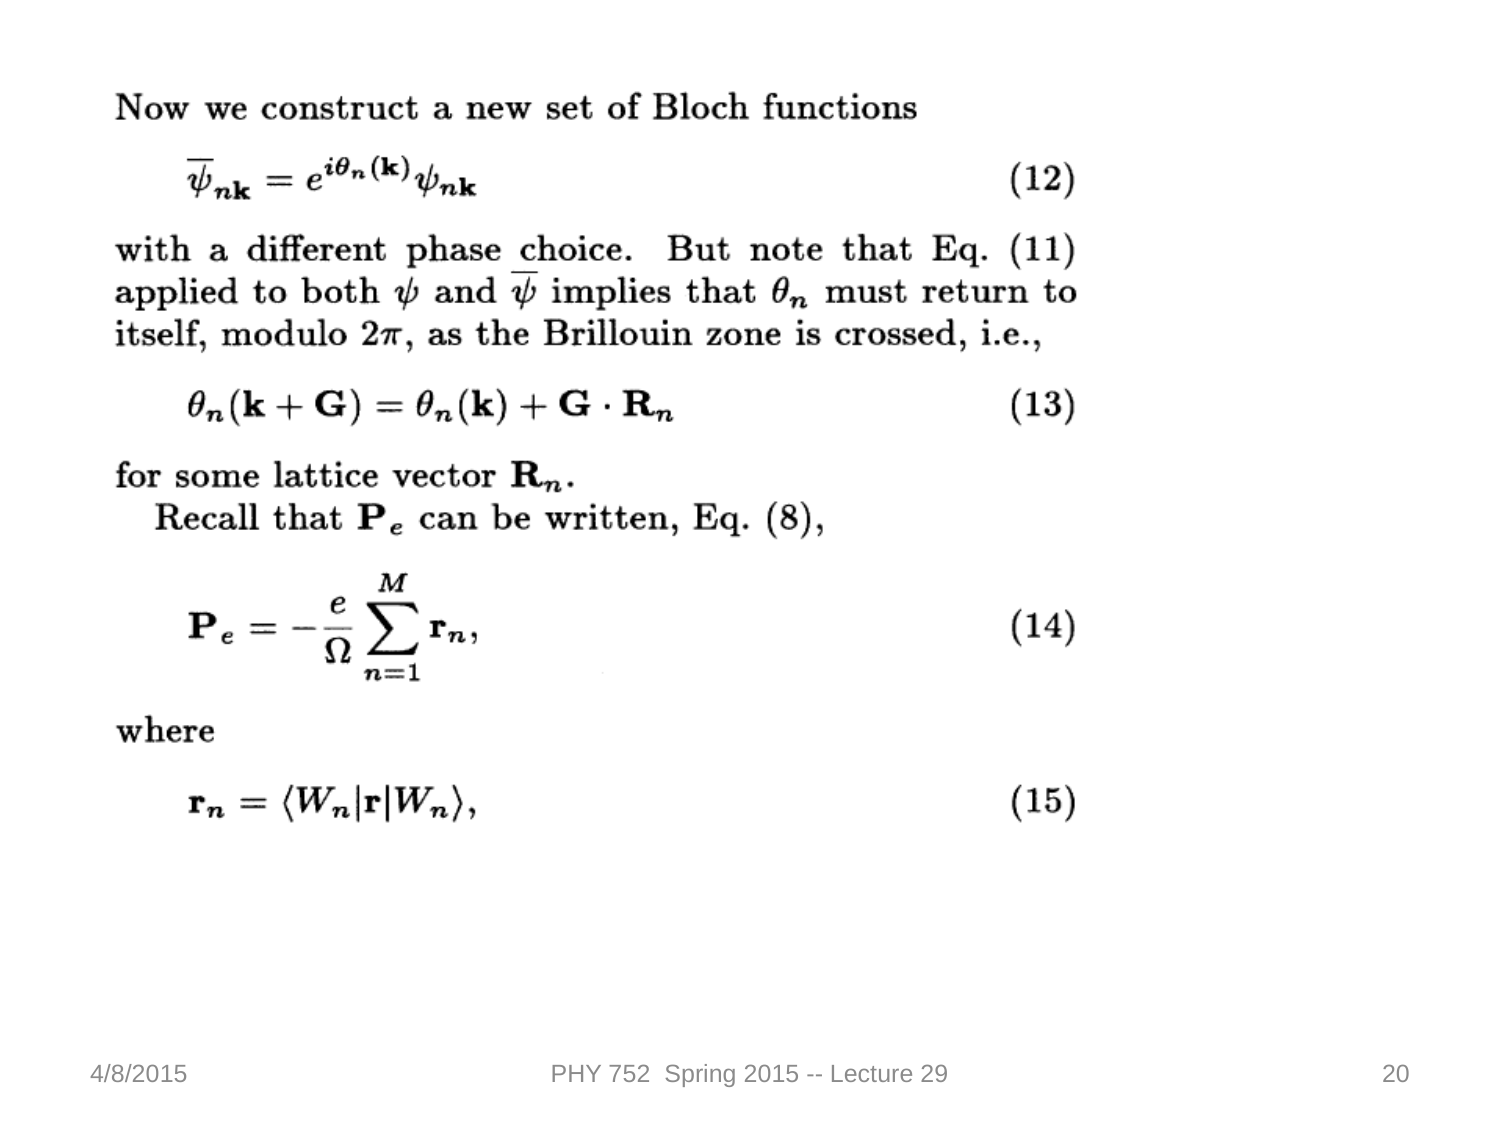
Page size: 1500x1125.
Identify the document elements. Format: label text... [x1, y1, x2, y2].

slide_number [75, 1042, 425, 1103]
slide_number 20 [1074, 1042, 1425, 1103]
footer PHY 752 Spring 2015 -- Lecture 29 [512, 1042, 988, 1103]
picture [95, 62, 1114, 843]
